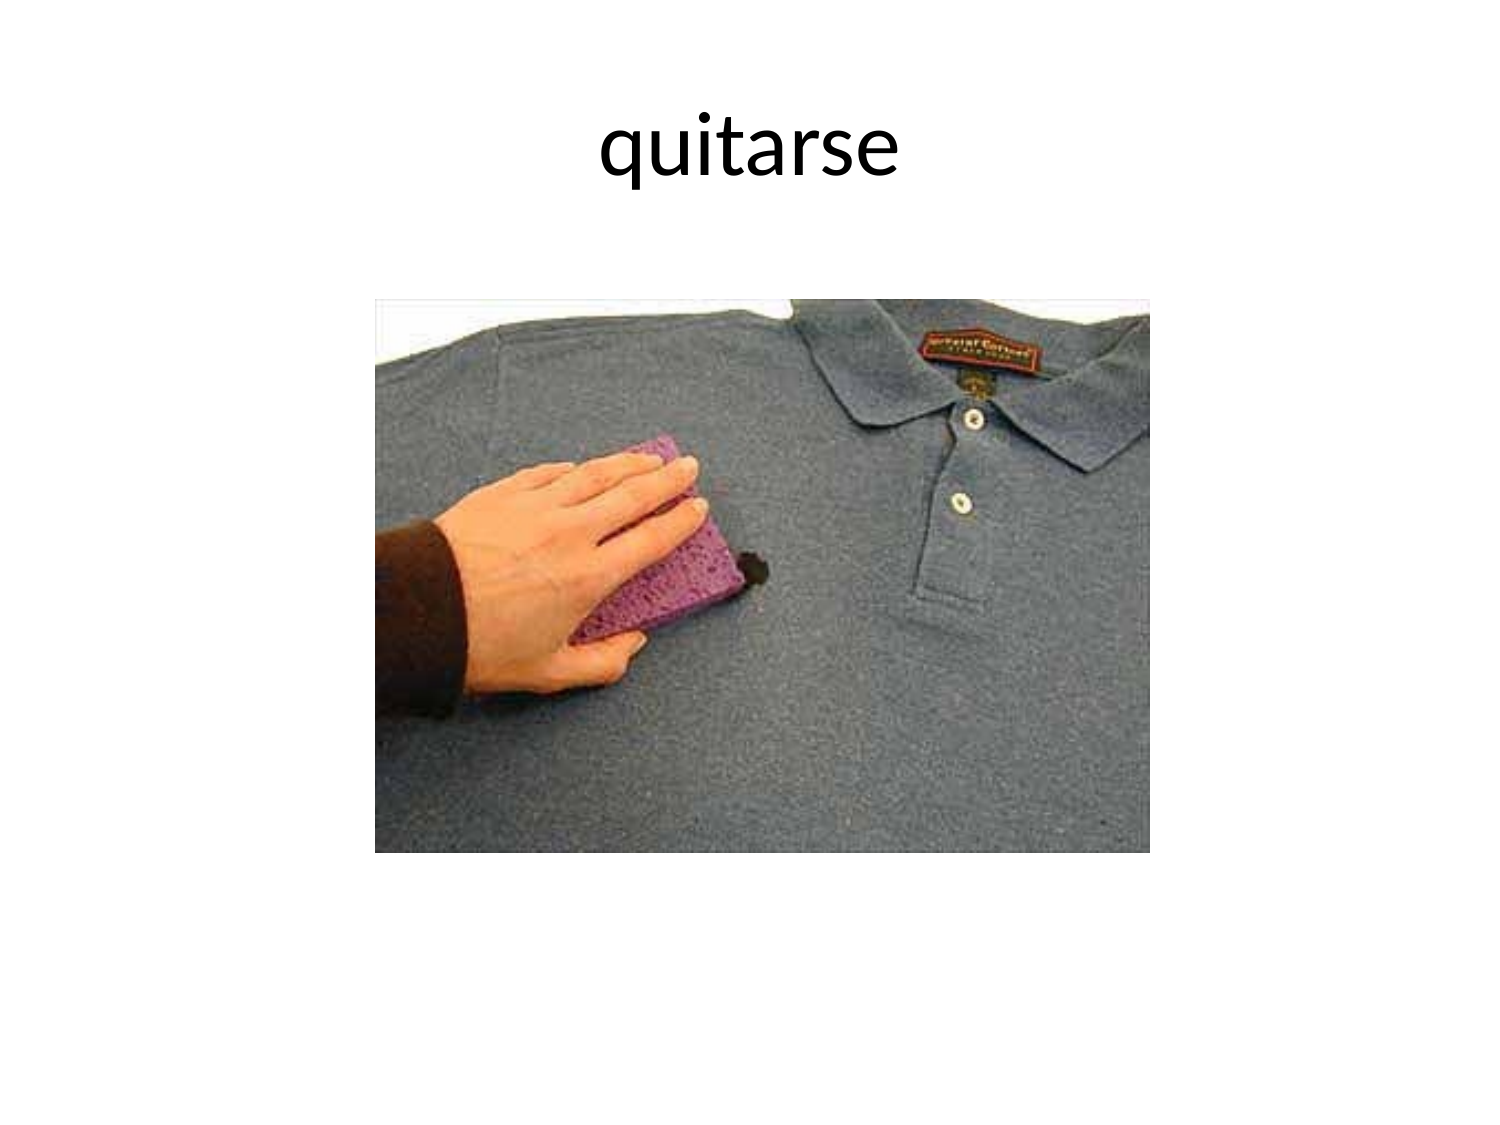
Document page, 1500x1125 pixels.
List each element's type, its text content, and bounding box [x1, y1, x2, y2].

picture [374, 299, 1151, 854]
title quitarse [75, 45, 1425, 233]
